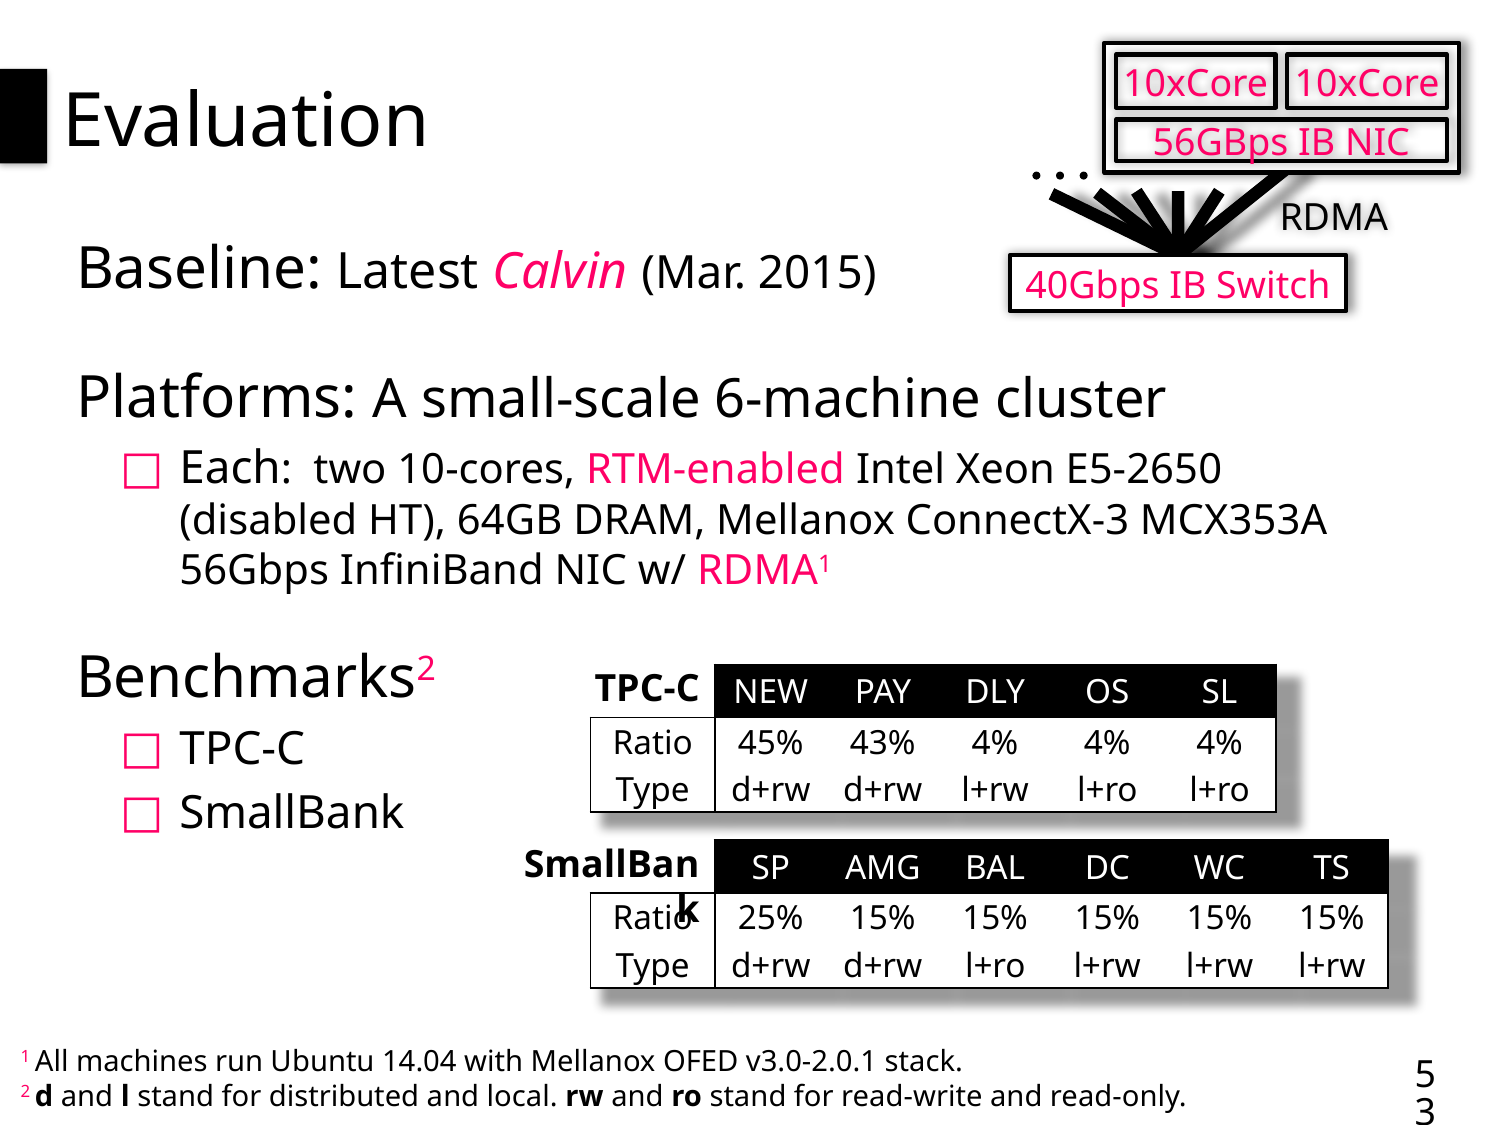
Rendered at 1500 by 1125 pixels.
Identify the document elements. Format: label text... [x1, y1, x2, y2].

table_cell 45% [716, 718, 827, 765]
table_cell l+rw [1163, 941, 1276, 987]
table_header BAL [939, 841, 1051, 892]
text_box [1009, 42, 1459, 312]
table_cell d+rw [827, 765, 939, 811]
table_cell l+ro [939, 941, 1051, 987]
table_cell 4% [1163, 718, 1275, 765]
table_cell l+ro [1051, 765, 1163, 811]
table_cell l+ro [1163, 765, 1275, 811]
table_header DC [1051, 841, 1163, 892]
table_cell Ratio [591, 718, 714, 765]
table_cell 15% [939, 894, 1051, 941]
slide_number 53 [1399, 1045, 1471, 1106]
title Evaluation [47, 0, 1500, 233]
text_box SmallBank [490, 832, 715, 938]
table_header OS [1051, 665, 1163, 717]
table_header AMG [827, 841, 939, 892]
table_cell 15% [827, 894, 939, 941]
table_header DLY [939, 665, 1051, 717]
table_cell 25% [716, 894, 827, 941]
table_cell d+rw [827, 941, 939, 987]
table_header SL [1163, 665, 1275, 717]
table_cell 4% [1051, 718, 1163, 765]
table_cell l+rw [1051, 941, 1163, 987]
table_cell Type [591, 765, 714, 811]
table_cell 15% [1051, 894, 1163, 941]
text_box 1 All machines run Ubuntu 14.04 with Mellanox OFED v3.0-2.0.1 stack. 2 d and l stand for distributed and local. rw and ro stand for read-write and read-only. [5, 1034, 1282, 1120]
table_cell 4% [939, 718, 1051, 765]
table_header PAY [827, 665, 939, 717]
table_header SP [716, 841, 827, 892]
table_cell l+rw [1276, 941, 1387, 987]
table_cell d+rw [716, 941, 827, 987]
table_header NEW [716, 665, 827, 717]
table_header WC [1163, 841, 1276, 892]
table_cell d+rw [716, 765, 827, 811]
table_cell l+rw [939, 765, 1051, 811]
table_cell 15% [1276, 894, 1387, 941]
table_header TS [1276, 841, 1387, 892]
table_cell Type [591, 941, 714, 987]
table_cell 15% [1163, 894, 1276, 941]
text_box Baseline: Latest Calvin (Mar. 2015) Platforms: A small-scale 6-machine cluster Each: two 10-cores, RTM-enabled Intel Xeon E5-2650 (disabled HT), 64GB DRAM, Mellanox ConnectX-3 MCX353A 56Gbps InfiniBand NIC w/ RDMA1 Benchmarks2 TPC-C SmallBank [60, 223, 1388, 965]
table_cell 43% [827, 718, 939, 765]
text_box TPC-C [572, 656, 715, 717]
text_box [0, 68, 48, 164]
